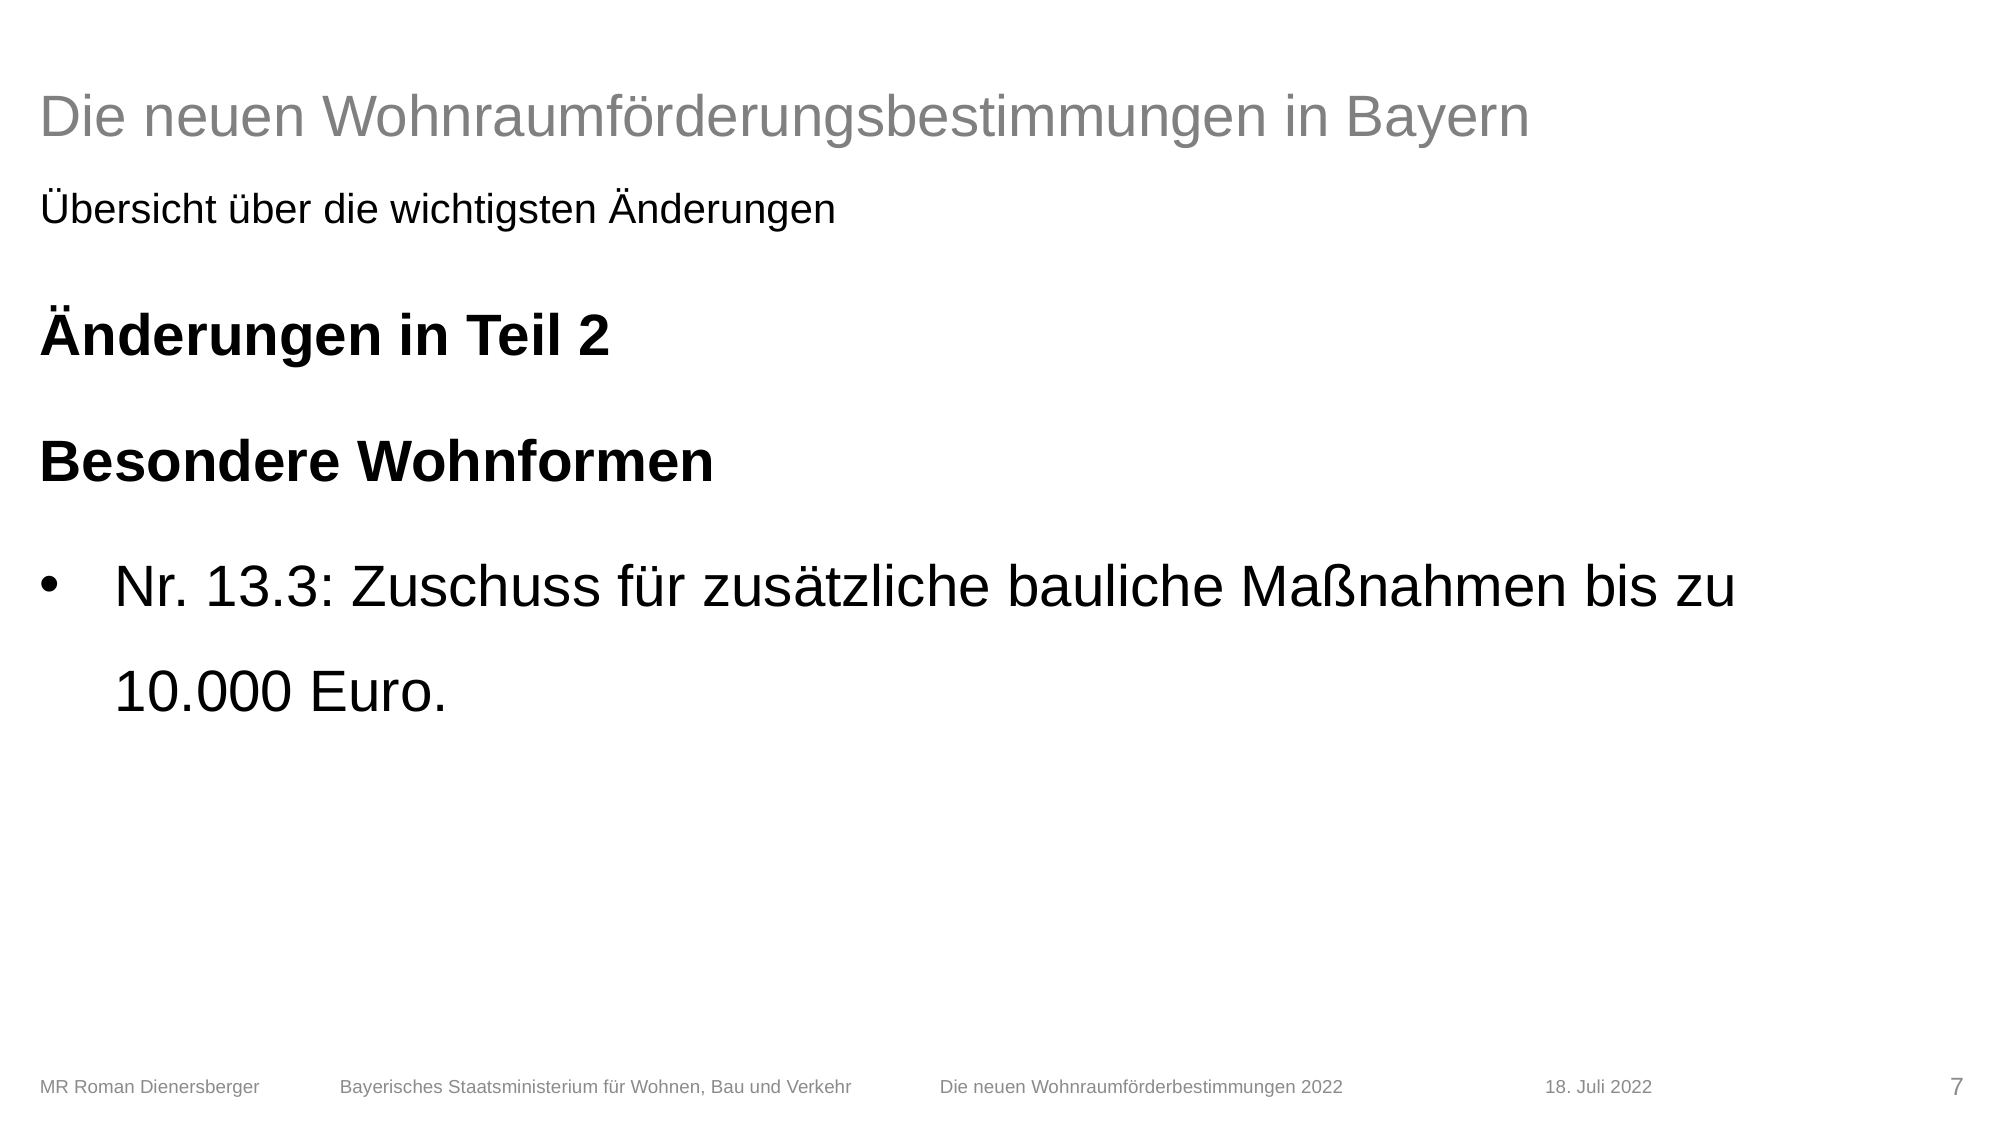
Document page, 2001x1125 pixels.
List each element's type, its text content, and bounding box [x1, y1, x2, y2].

list Änderungen in Teil 2 Besondere Wohnformen Nr. 13.3: Zuschuss für zusätzliche bauliche Maßnahmen bis zu 10.000 Euro. [39, 255, 1930, 977]
footer MR Roman Dienersberger Bayerisches Staatsministerium für Wohnen, Bau und Verkehr Die neuen Wohnraumförderbestimmungen 2022 18. Juli 2022 [39, 1062, 1860, 1110]
slide_number 7 [1893, 1062, 1980, 1110]
title Die neuen Wohnraumförderungsbestimmungen in Bayern [39, 65, 1931, 170]
list Übersicht über die wichtigsten Änderungen [40, 179, 1930, 255]
